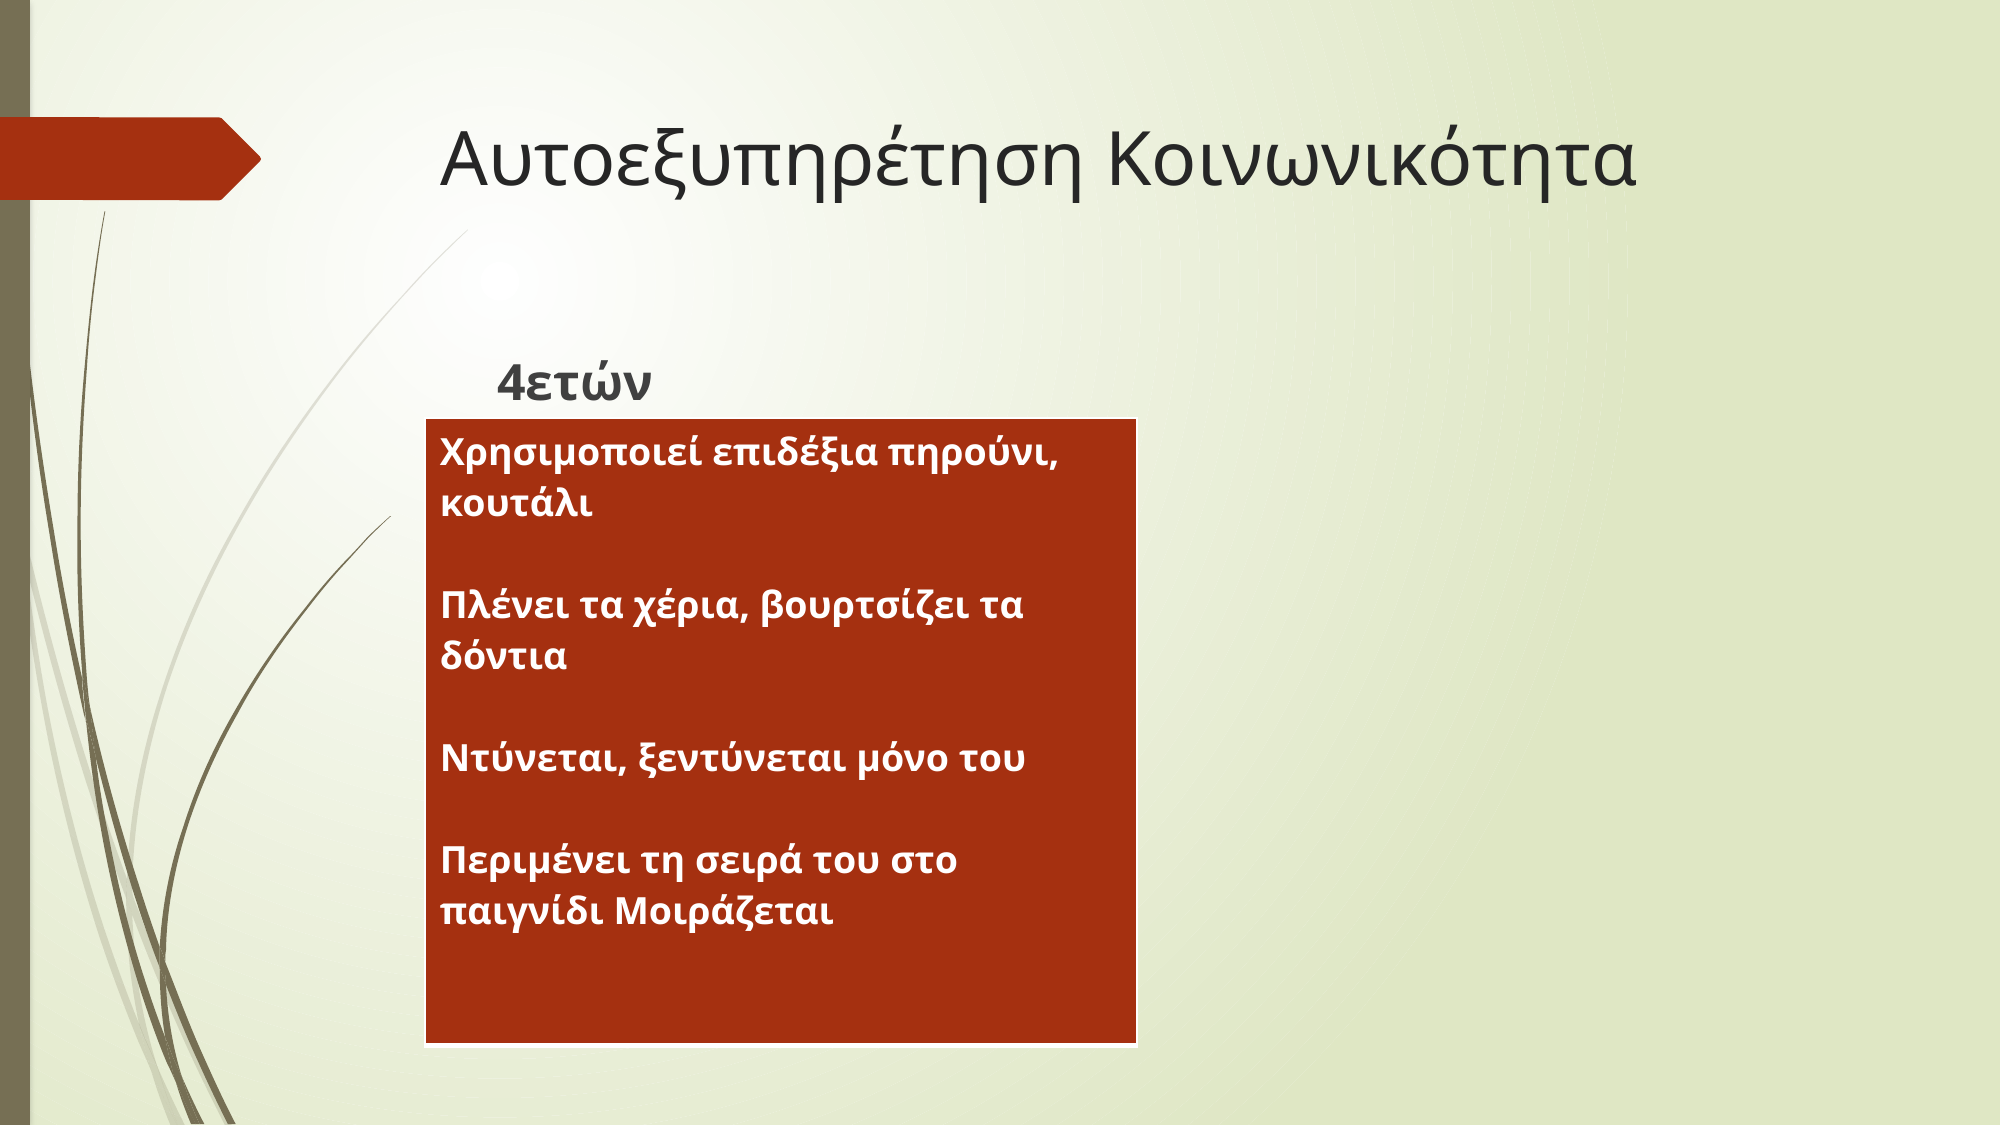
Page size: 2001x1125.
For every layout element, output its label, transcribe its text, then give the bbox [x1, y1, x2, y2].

title Αυτοεξυπηρέτηση Κοινωνικότητα [425, 102, 1888, 313]
table_header Χρησιμοποιεί επιδέξια πηρούνι, κουτάλι Πλένει τα χέρια, βουρτσίζει τα δόντια Ντύνεται, ξεντύνεται μόνο του Περιμένει τη σειρά του στο παιγνίδι Μοιράζεται [426, 419, 1136, 1043]
list 4ετών [482, 323, 1138, 417]
